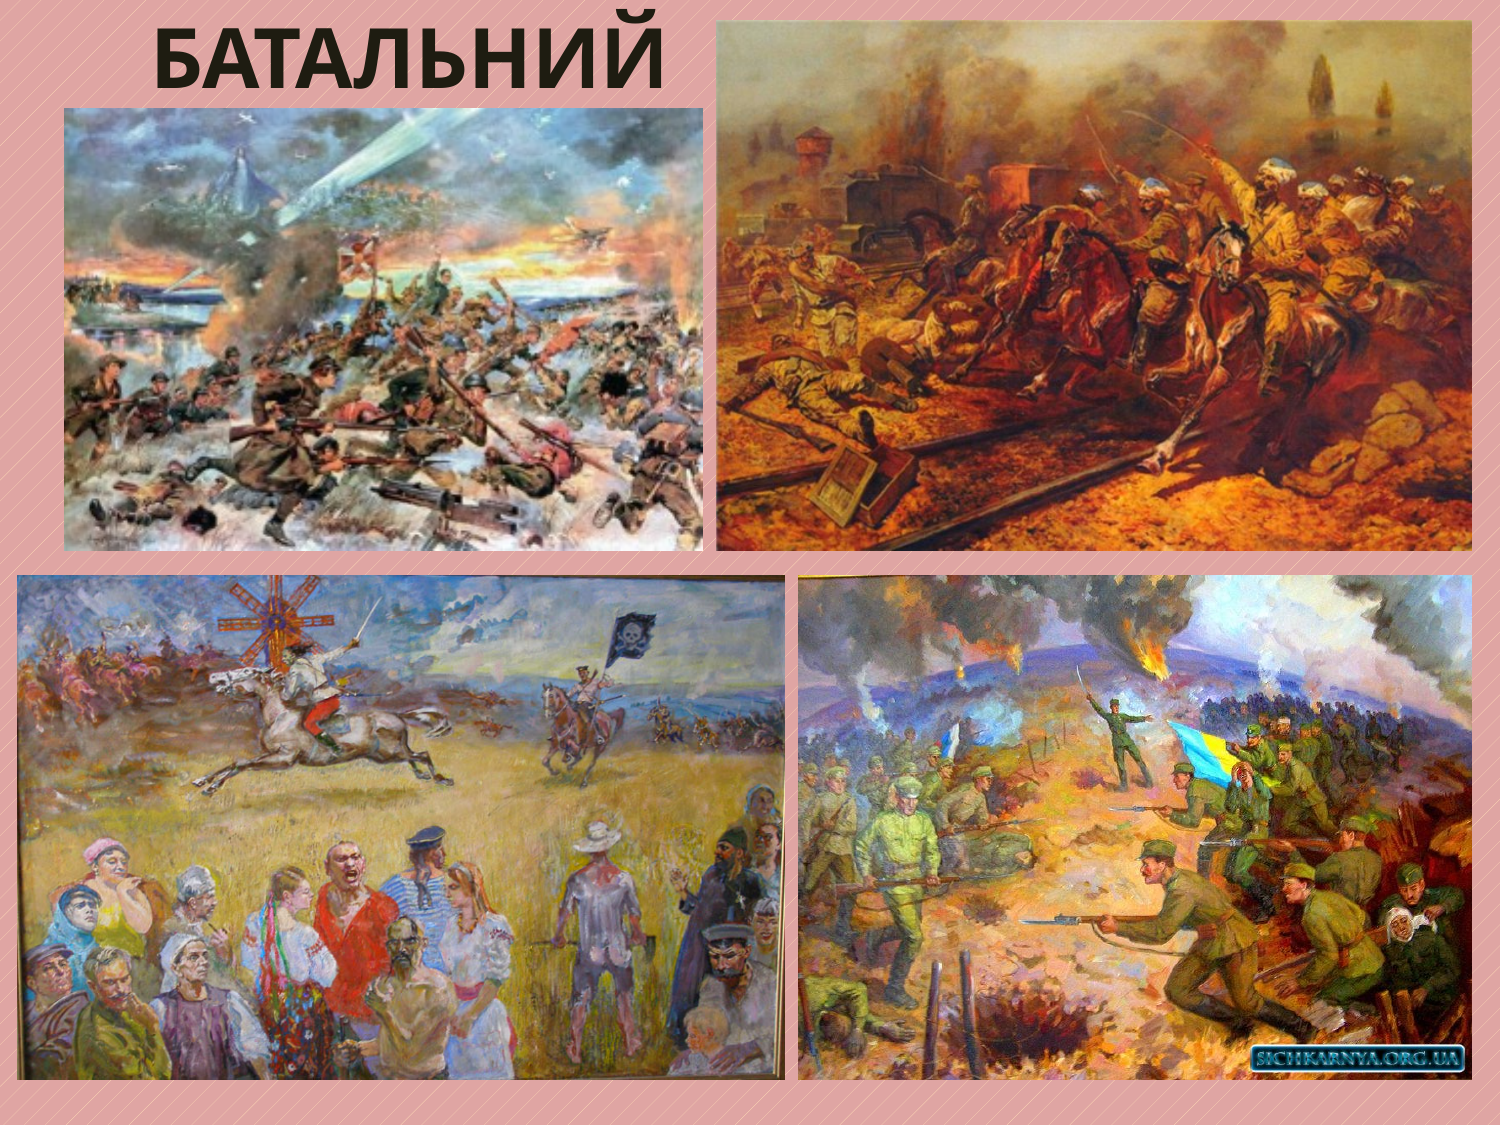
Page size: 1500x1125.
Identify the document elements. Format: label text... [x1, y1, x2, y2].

picture [64, 107, 703, 551]
title Батальний [135, 60, 711, 116]
picture [798, 575, 1472, 1081]
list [716, 19, 1472, 551]
picture [17, 575, 785, 1081]
